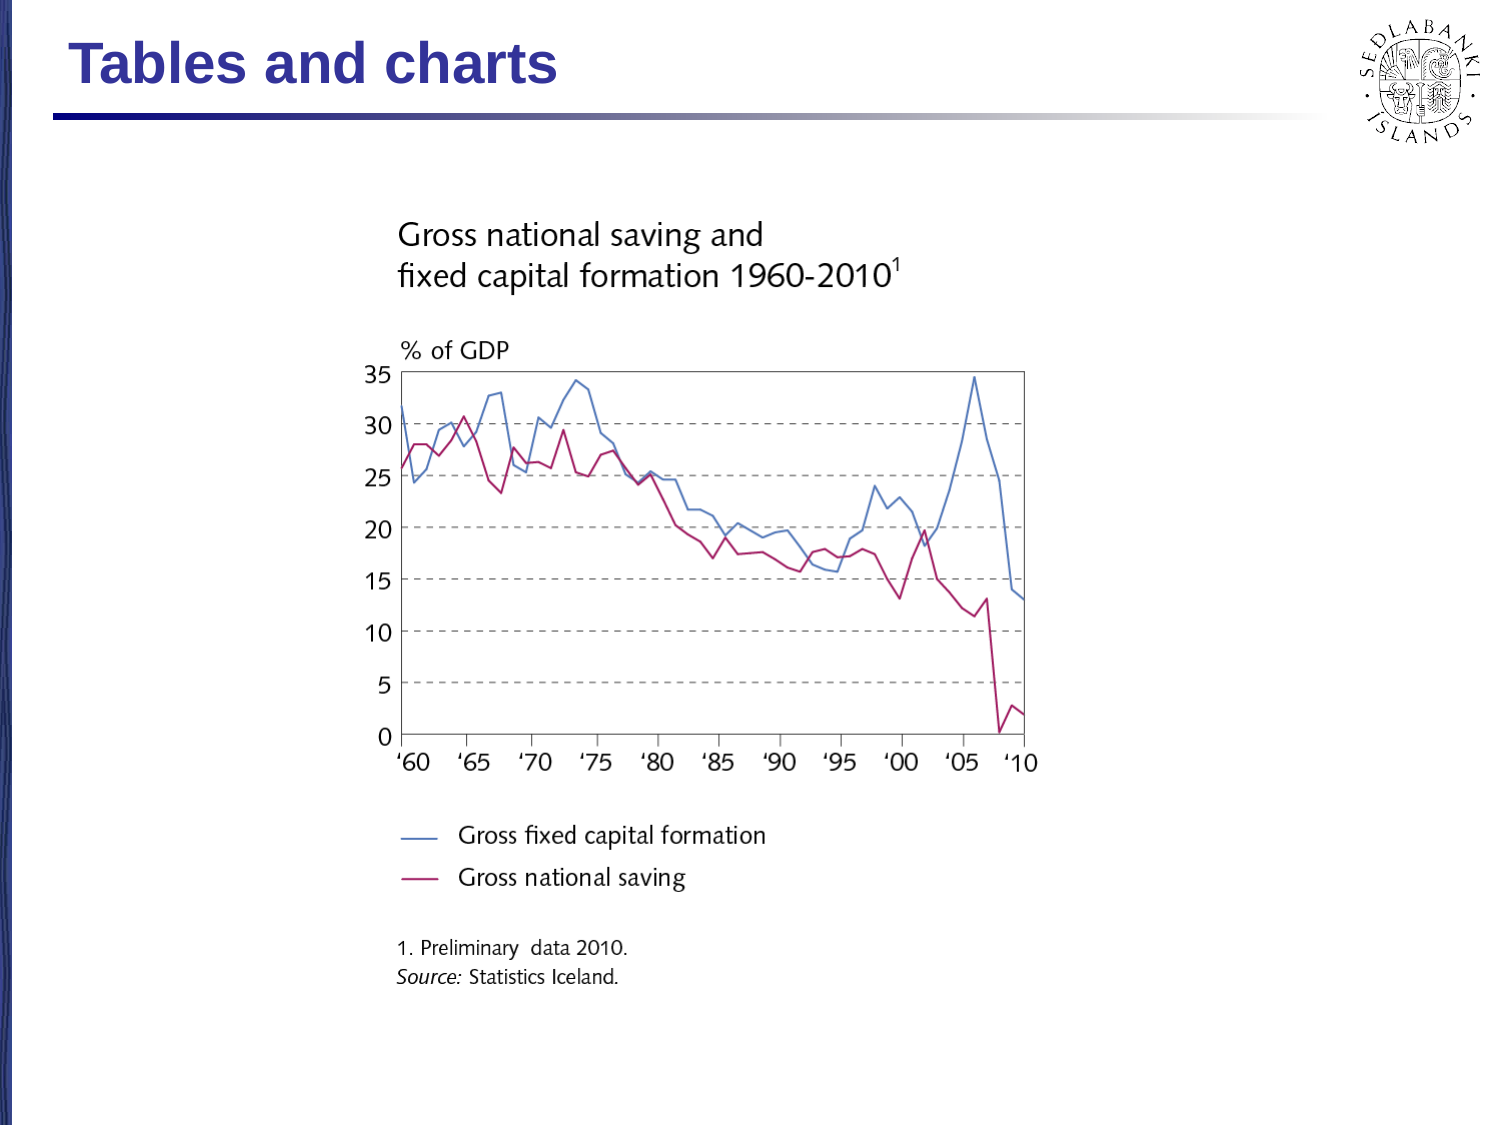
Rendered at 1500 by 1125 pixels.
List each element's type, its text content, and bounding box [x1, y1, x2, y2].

picture [0, 0, 12, 1125]
title Tables and charts [52, 10, 1330, 111]
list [364, 218, 1148, 989]
picture [1357, 18, 1482, 149]
